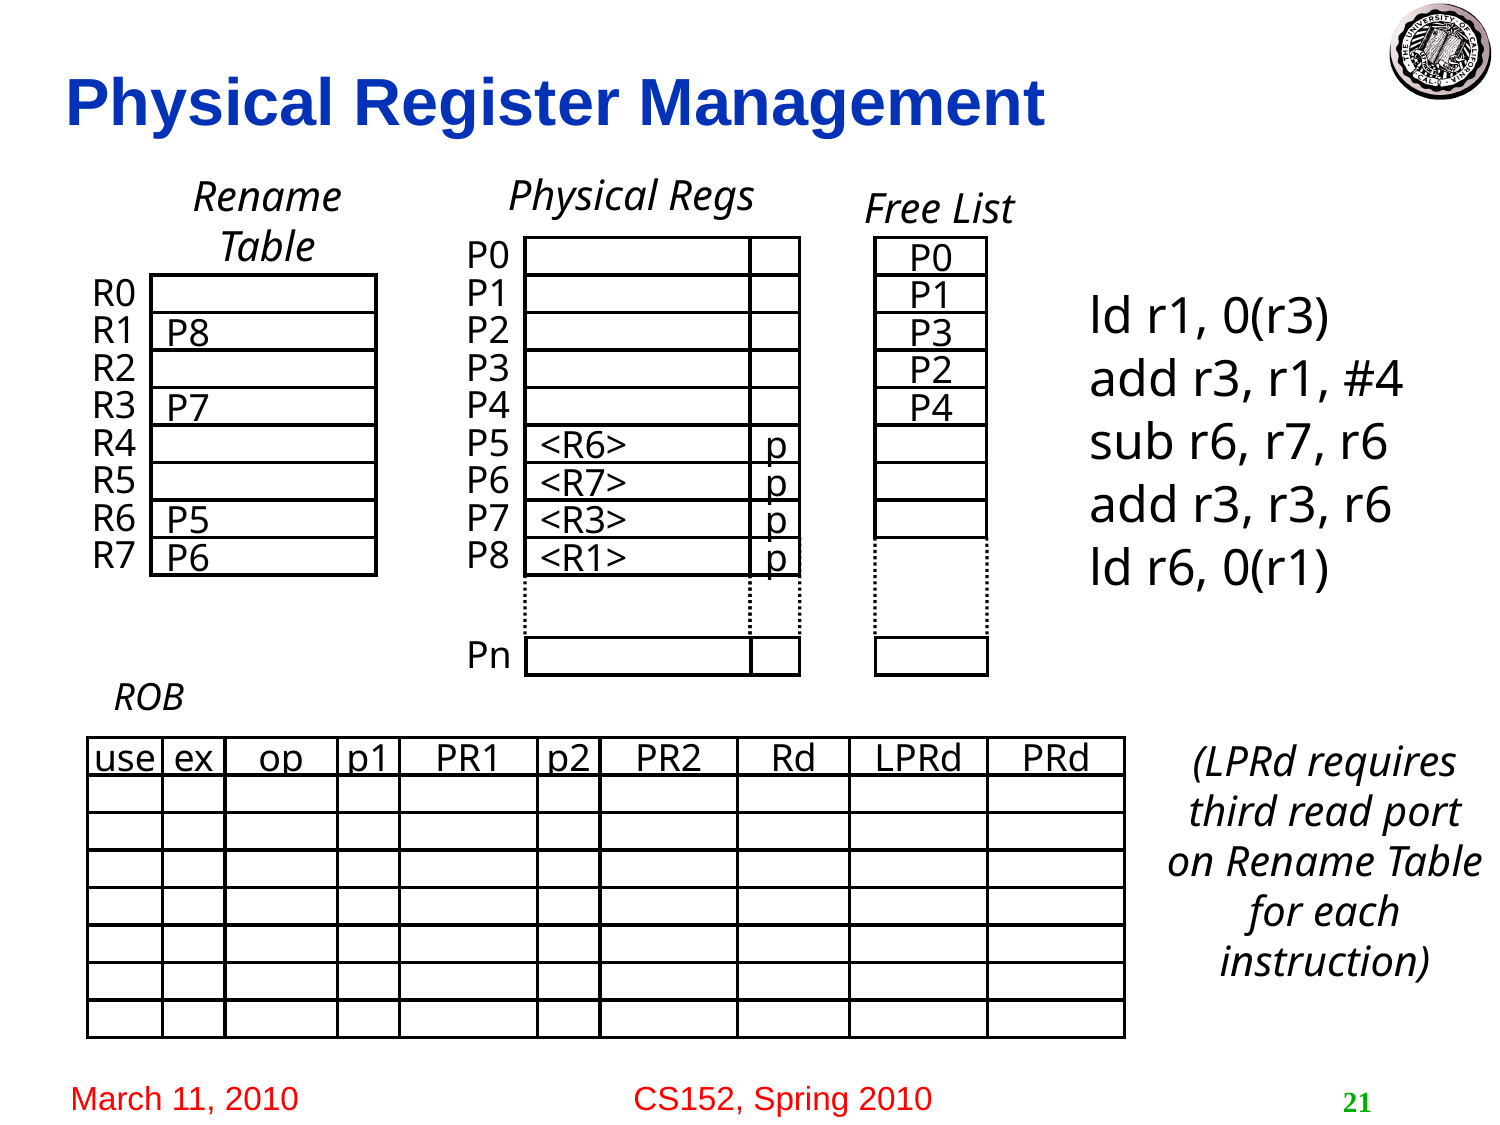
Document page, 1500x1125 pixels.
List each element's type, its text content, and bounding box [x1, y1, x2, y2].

text_box [757, 637, 800, 675]
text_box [450, 623, 752, 685]
text_box [754, 237, 800, 275]
text_box P2 [874, 350, 987, 387]
text_box ld r1, 0(r3) add r3, r1, #4 sub r6, r7, r6 add r3, r3, r6 ld r6, 0(r1) [1074, 287, 1500, 625]
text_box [449, 298, 751, 336]
title Physical Register Management [49, 62, 1326, 145]
text_box [754, 387, 800, 425]
picture [1378, 0, 1500, 103]
text_box ROB [98, 665, 200, 726]
text_box p [754, 500, 800, 537]
text_box [754, 312, 800, 350]
text_box [874, 462, 987, 500]
text_box p [754, 425, 800, 462]
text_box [87, 737, 1126, 1038]
slide_number 21 [1074, 1076, 1388, 1125]
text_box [449, 523, 751, 585]
text_box P4 [874, 387, 987, 425]
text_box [449, 373, 751, 435]
text_box P1 [874, 275, 987, 312]
text_box [874, 425, 987, 462]
text_box [874, 500, 987, 538]
text_box [754, 275, 800, 312]
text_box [449, 448, 751, 486]
text_box p [754, 537, 800, 575]
text_box Rename Table [124, 162, 410, 278]
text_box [449, 486, 751, 523]
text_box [73, 261, 377, 585]
text_box [754, 350, 800, 387]
text_box Physical Regs [492, 161, 771, 227]
text_box (LPRd requires third read port on Rename Table for each instruction) [1149, 727, 1500, 993]
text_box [449, 261, 751, 298]
text_box p [754, 462, 800, 500]
text_box [875, 637, 988, 675]
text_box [449, 223, 751, 261]
text_box P0 [874, 237, 987, 275]
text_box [449, 441, 751, 448]
text_box Free List [849, 174, 1030, 239]
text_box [449, 336, 751, 373]
text_box P3 [874, 312, 987, 350]
